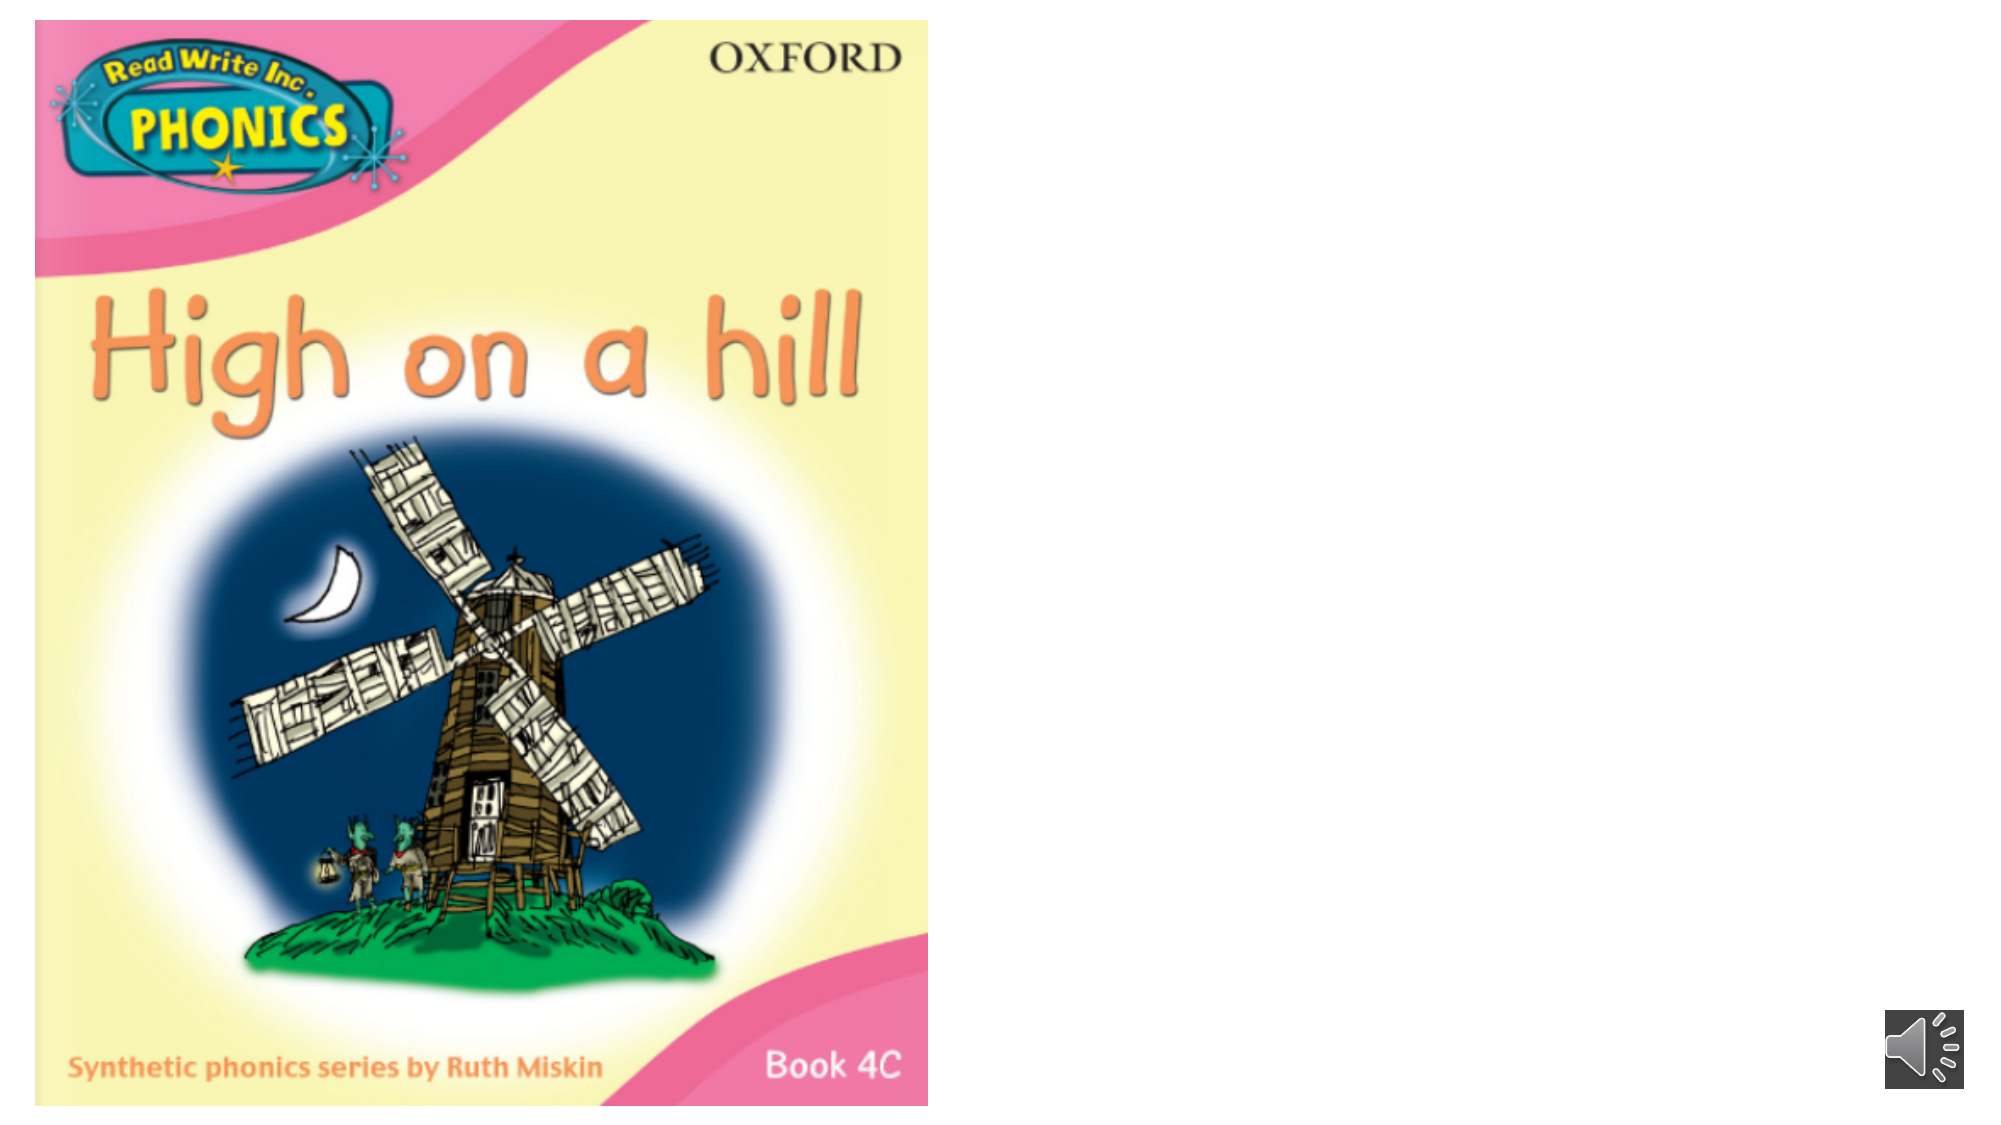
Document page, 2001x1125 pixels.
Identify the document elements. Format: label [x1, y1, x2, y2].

picture [1884, 1009, 1965, 1090]
picture [35, 20, 928, 1106]
